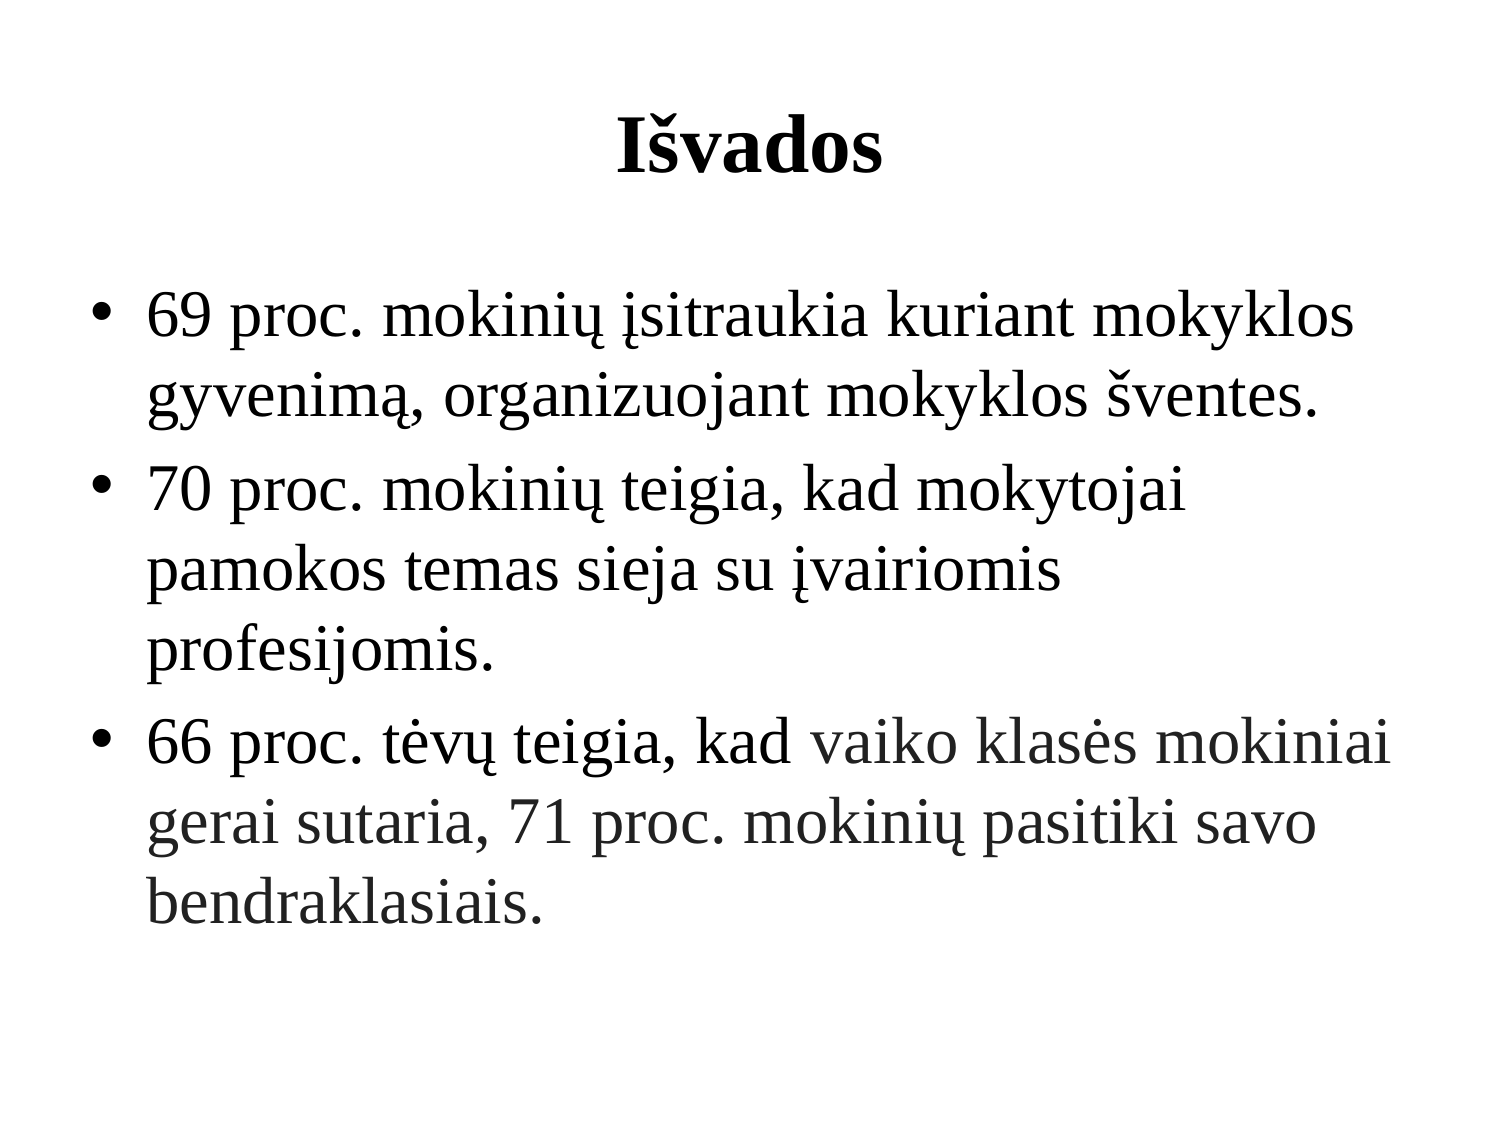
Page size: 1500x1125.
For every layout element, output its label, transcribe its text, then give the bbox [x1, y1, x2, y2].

title Išvados [75, 45, 1425, 233]
list 69 proc. mokinių įsitraukia kuriant mokyklos gyvenimą, organizuojant mokyklos šventes. 70 proc. mokinių teigia, kad mokytojai pamokos temas sieja su įvairiomis profesijomis. 66 proc. tėvų teigia, kad vaiko klasės mokiniai gerai sutaria, 71 proc. mokinių pasitiki savo bendraklasiais. [75, 262, 1425, 1005]
